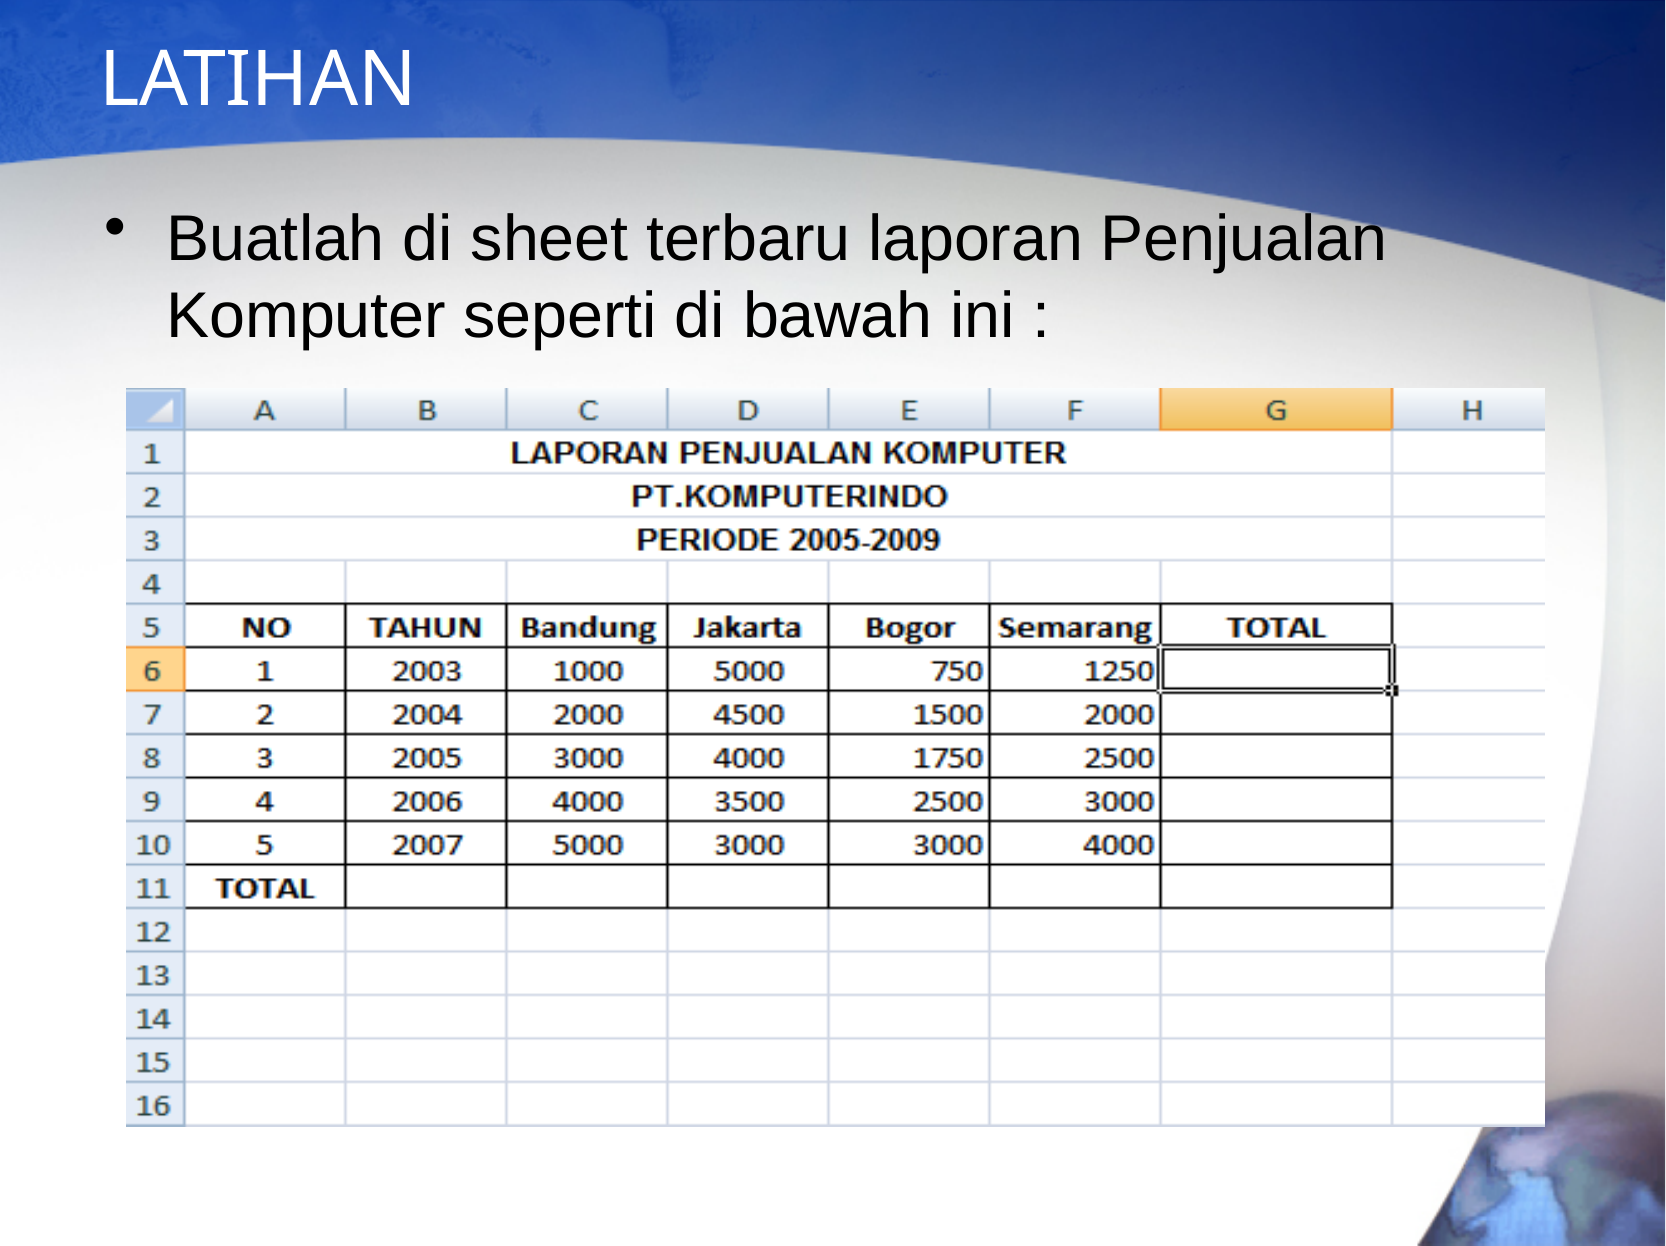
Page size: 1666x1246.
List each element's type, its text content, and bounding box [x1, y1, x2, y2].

list Buatlah di sheet terbaru laporan Penjualan Komputer seperti di bawah ini : [87, 187, 1501, 1101]
picture [0, 0, 1666, 1246]
title LATIHAN [82, 0, 1526, 151]
